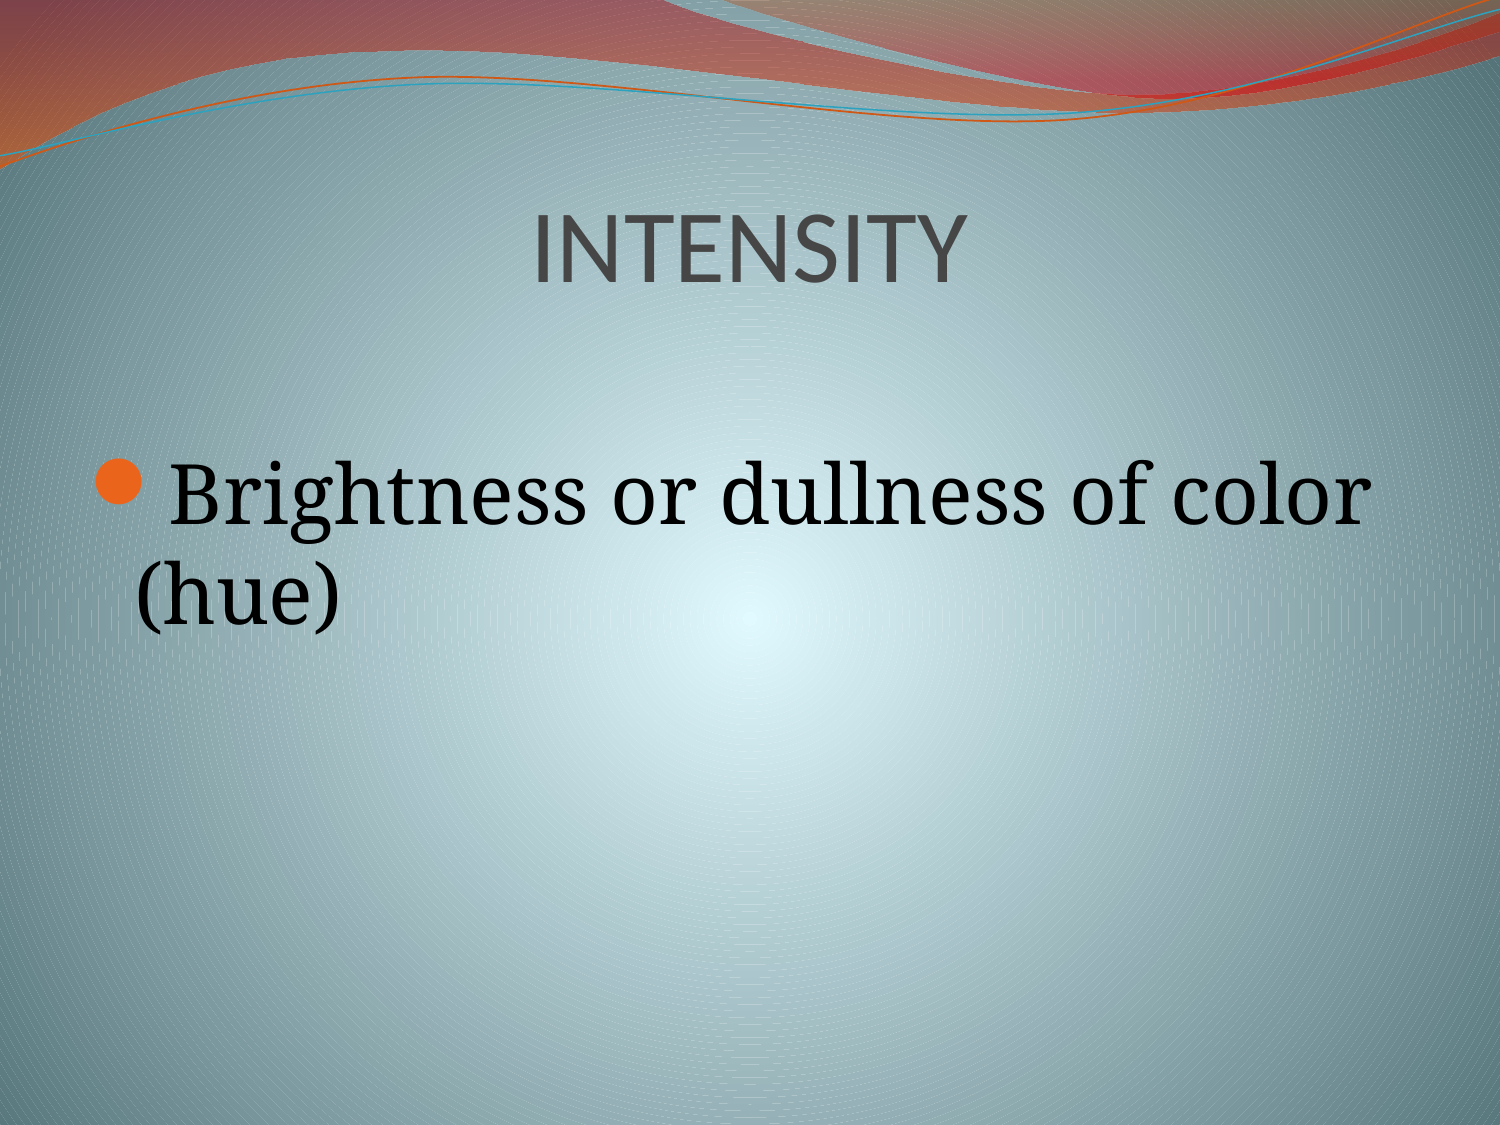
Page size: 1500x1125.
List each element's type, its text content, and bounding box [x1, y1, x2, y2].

list Brightness or dullness of color (hue) [75, 317, 1425, 1038]
title INTENSITY [75, 115, 1425, 303]
